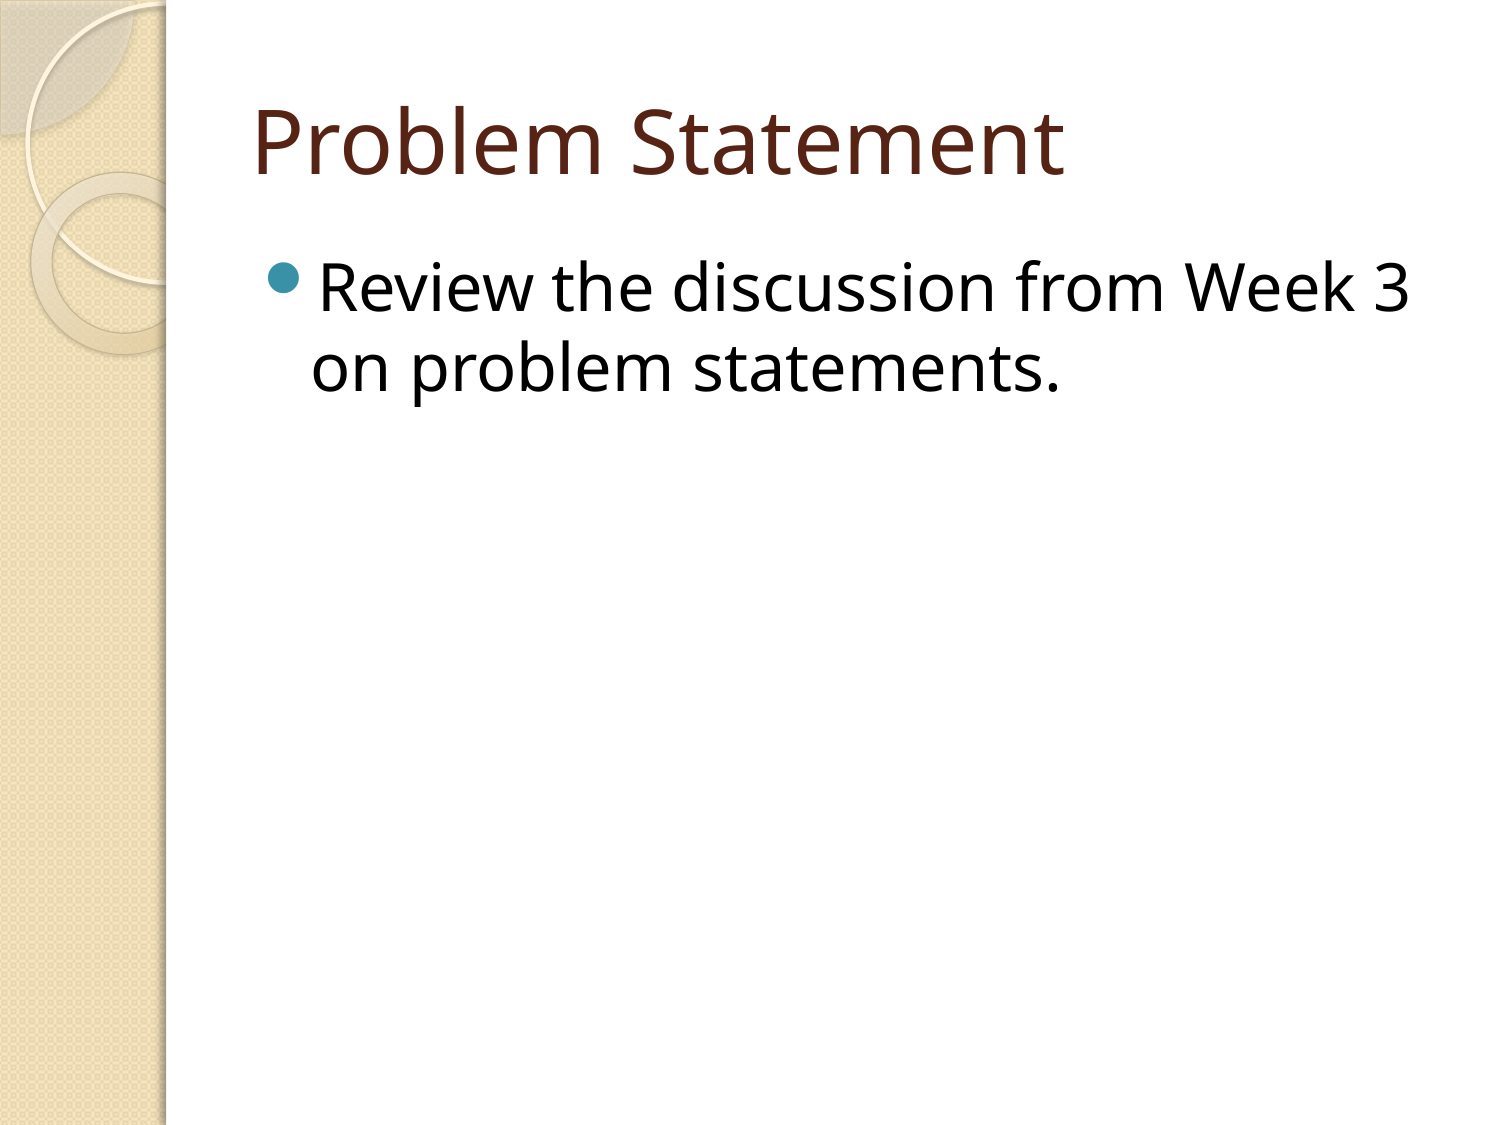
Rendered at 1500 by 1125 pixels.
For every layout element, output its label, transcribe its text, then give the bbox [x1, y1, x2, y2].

title Problem Statement [235, 45, 1466, 233]
list Review the discussion from Week 3 on problem statements. [235, 237, 1466, 1025]
